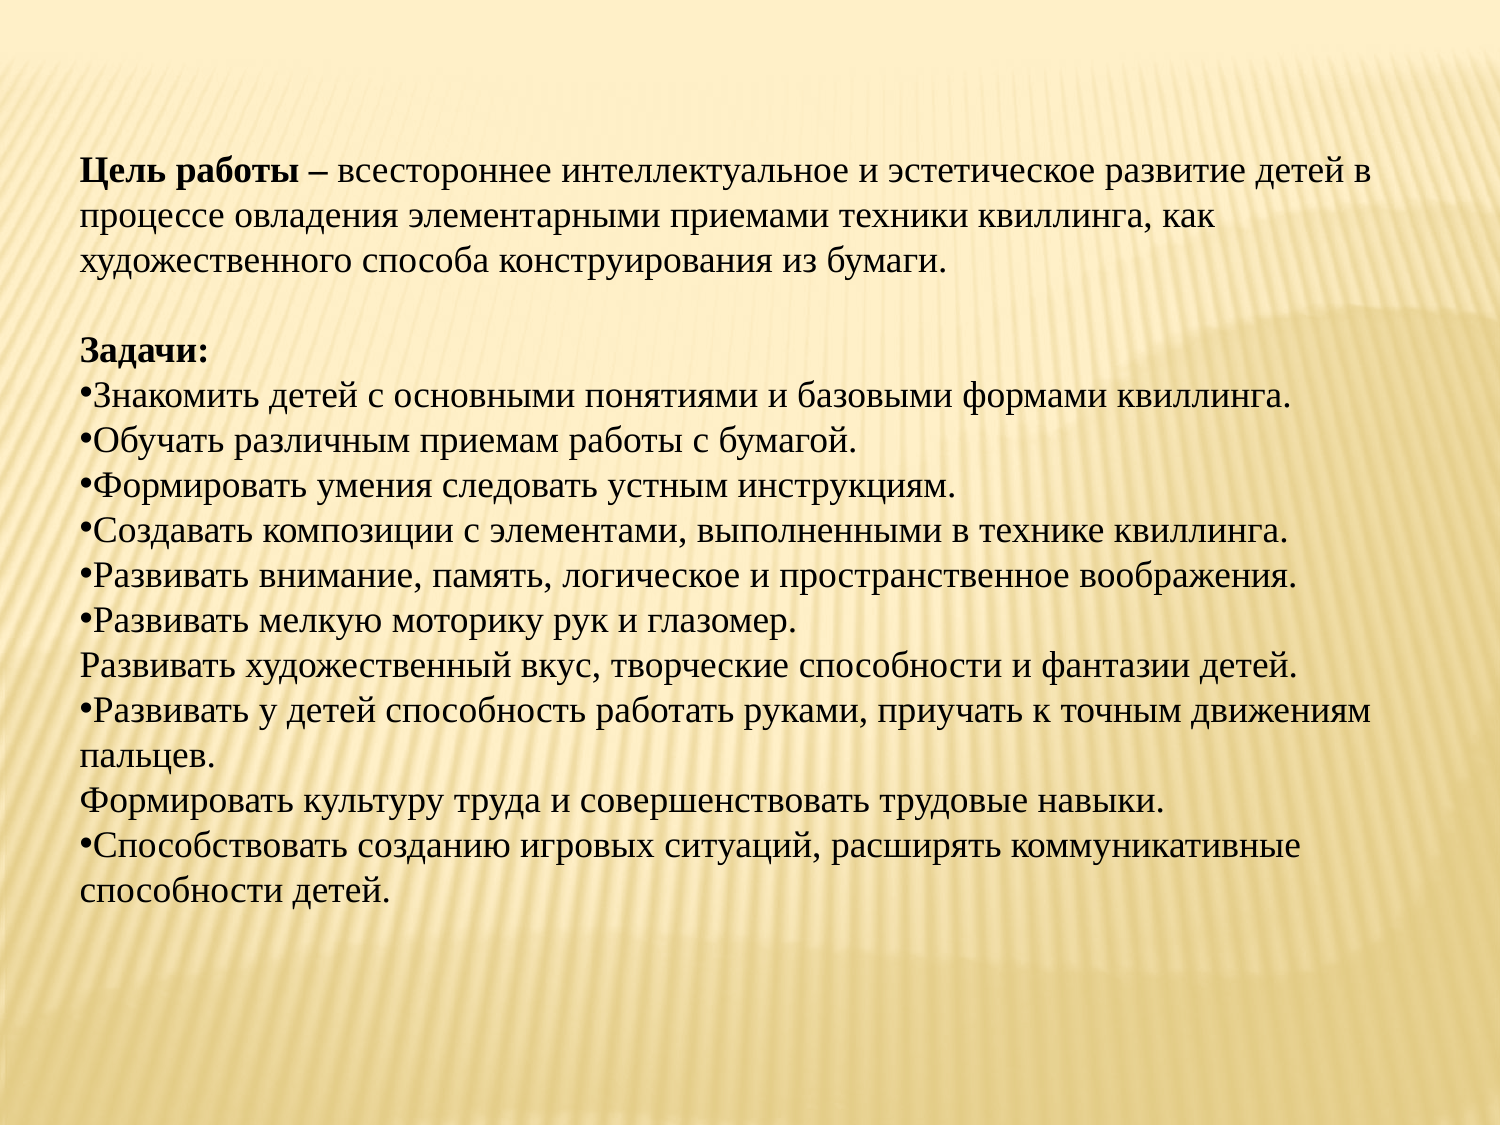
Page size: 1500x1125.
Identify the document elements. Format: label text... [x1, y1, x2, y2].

text_box Цель работы – всестороннее интеллектуальное и эстетическое развитие детей в процессе овладения элементарными приемами техники квиллинга, как художественного способа конструирования из бумаги. Задачи: Знакомить детей с основными понятиями и базовыми формами квиллинга. Обучать различным приемам работы с бумагой. Формировать умения следовать устным инструкциям. Создавать композиции с элементами, выполненными в технике квиллинга. Развивать внимание, память, логическое и пространственное воображения. Развивать мелкую моторику рук и глазомер. Развивать художественный вкус, творческие способности и фантазии детей. Развивать у детей способность работать руками, приучать к точным движениям пальцев. Формировать культуру труда и совершенствовать трудовые навыки. Способствовать созданию игровых ситуаций, расширять коммуникативные способности детей. [64, 137, 1436, 917]
